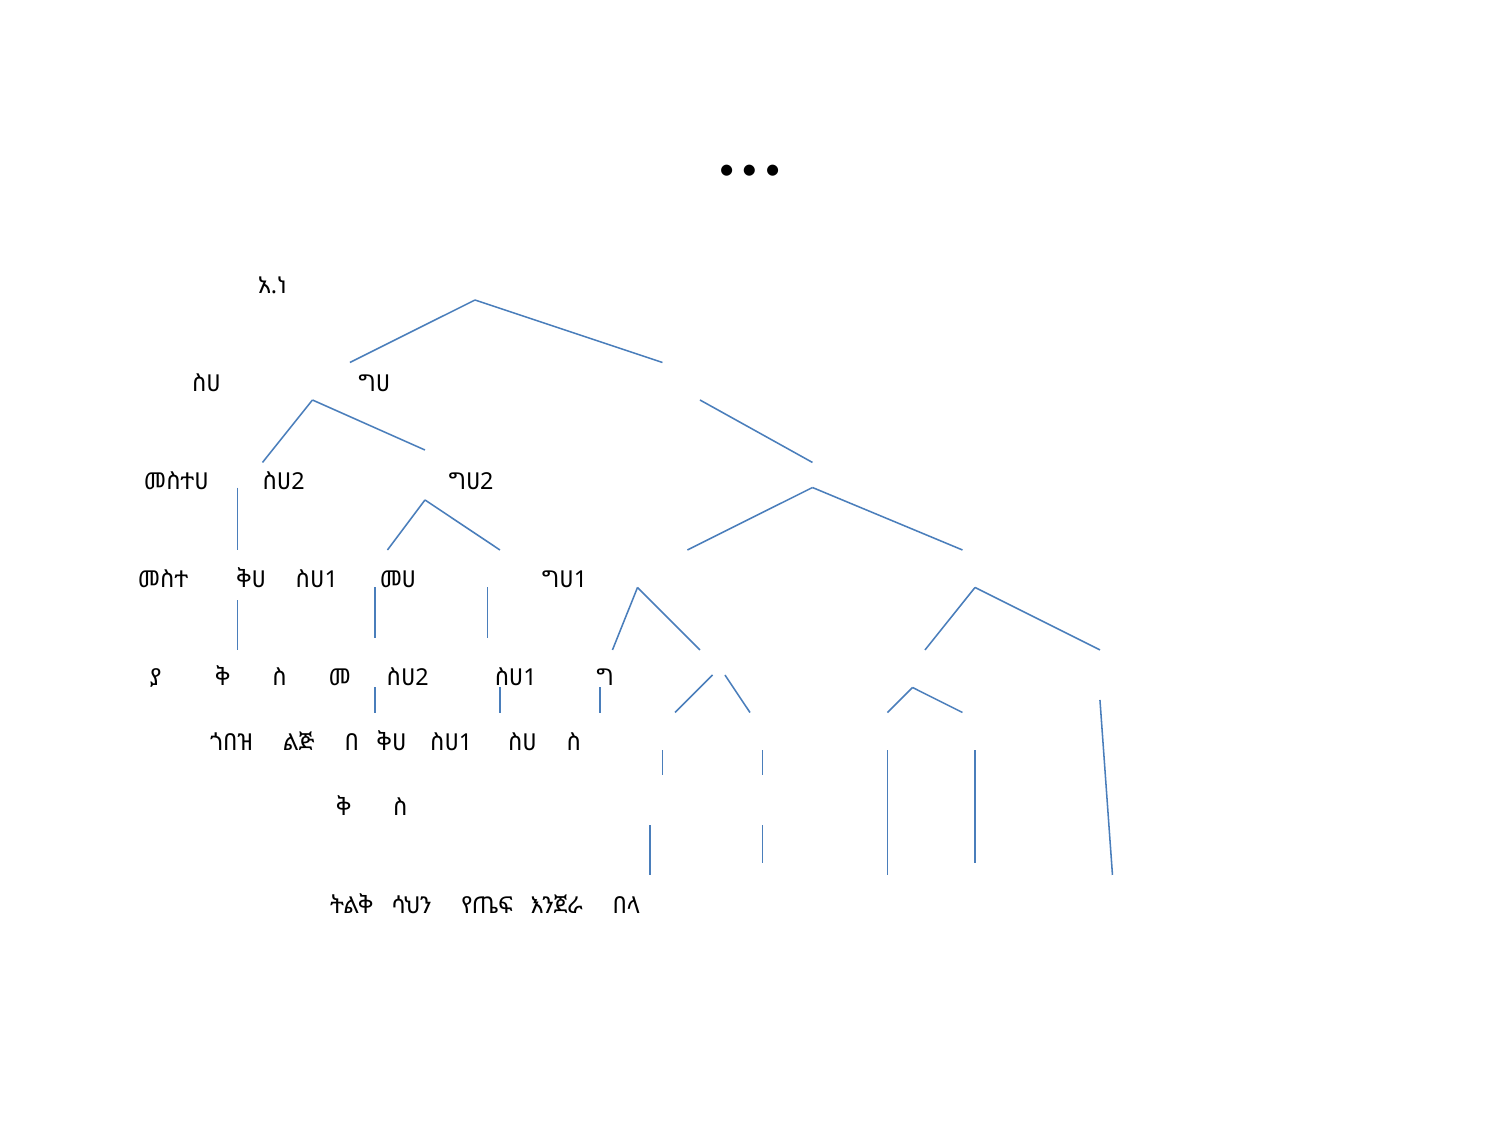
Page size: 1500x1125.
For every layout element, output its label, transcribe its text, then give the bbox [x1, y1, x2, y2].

title … [75, 45, 1425, 233]
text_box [974, 587, 1101, 651]
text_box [637, 587, 701, 651]
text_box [724, 674, 751, 713]
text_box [1099, 699, 1113, 876]
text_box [424, 499, 501, 551]
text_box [924, 587, 972, 651]
list አ.ነ ስሀ ግሀ መስተሀ ስሀ2 ግሀ2 መስተ ቅሀ ስሀ1 መሀ ግሀ1 ያ ቅ ስ መ ስሀ2 ስሀ1 ግ ጎበዝ ልጅ በ ቅሀ ስሀ1 ስሀ ስ ቅ ስ ትልቅ ሳህን የጤፍ እንጀራ በላ [75, 262, 1425, 1005]
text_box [474, 299, 663, 363]
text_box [699, 399, 813, 463]
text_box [349, 299, 473, 363]
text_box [887, 687, 910, 713]
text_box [387, 499, 423, 551]
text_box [812, 487, 963, 551]
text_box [312, 399, 426, 451]
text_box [687, 487, 810, 551]
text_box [262, 399, 313, 463]
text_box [912, 687, 963, 713]
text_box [612, 587, 635, 651]
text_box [674, 674, 713, 713]
